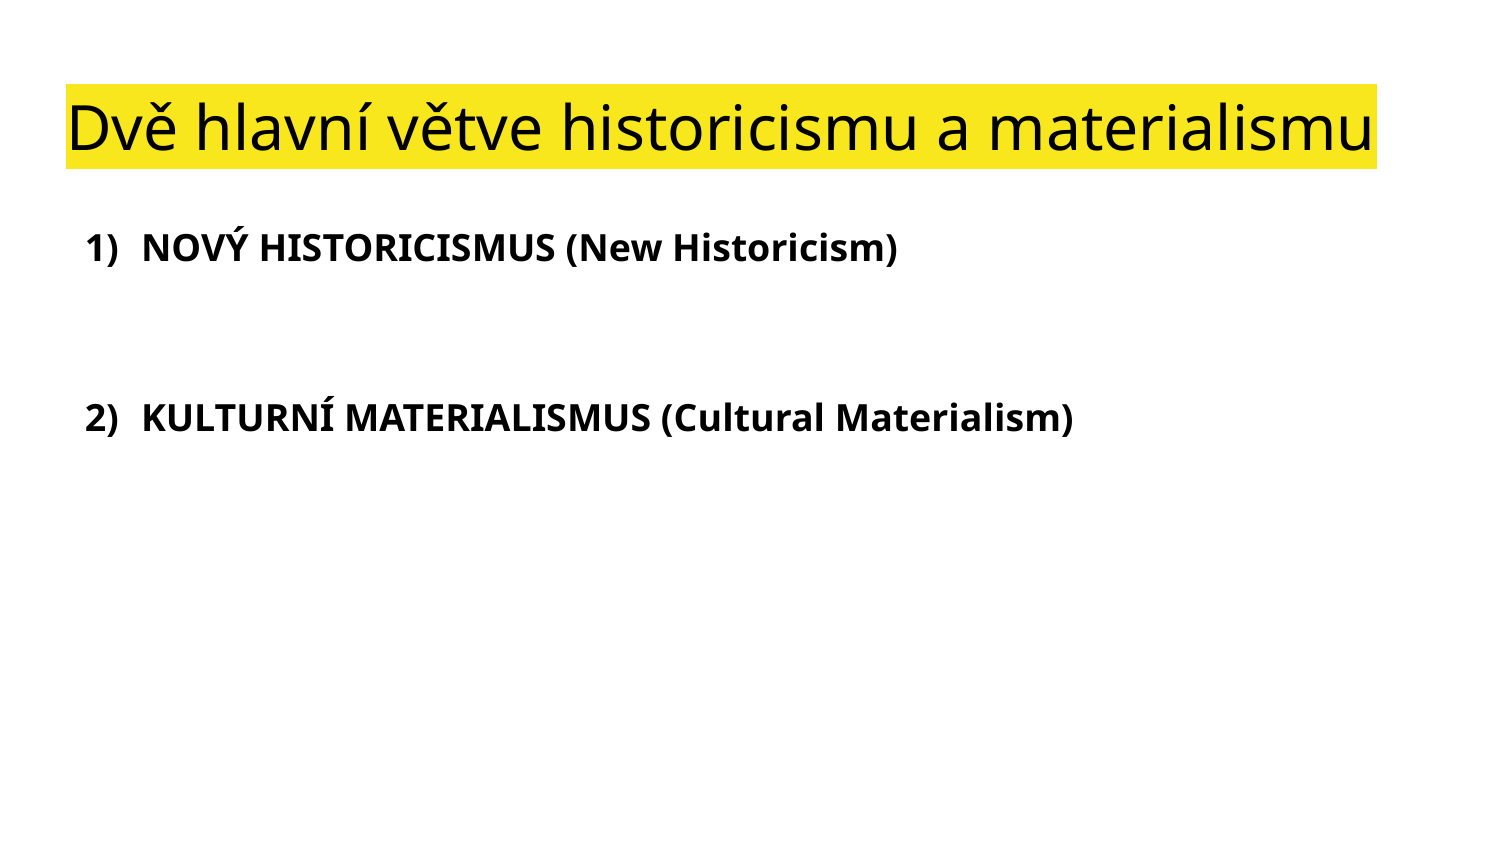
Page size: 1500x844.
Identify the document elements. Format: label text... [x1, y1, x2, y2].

title Dvě hlavní větve historicismu a materialismu [51, 72, 1449, 167]
list NOVÝ HISTORICISMUS (New Historicism) KULTURNÍ MATERIALISMUS (Cultural Materialism) [51, 202, 1449, 750]
